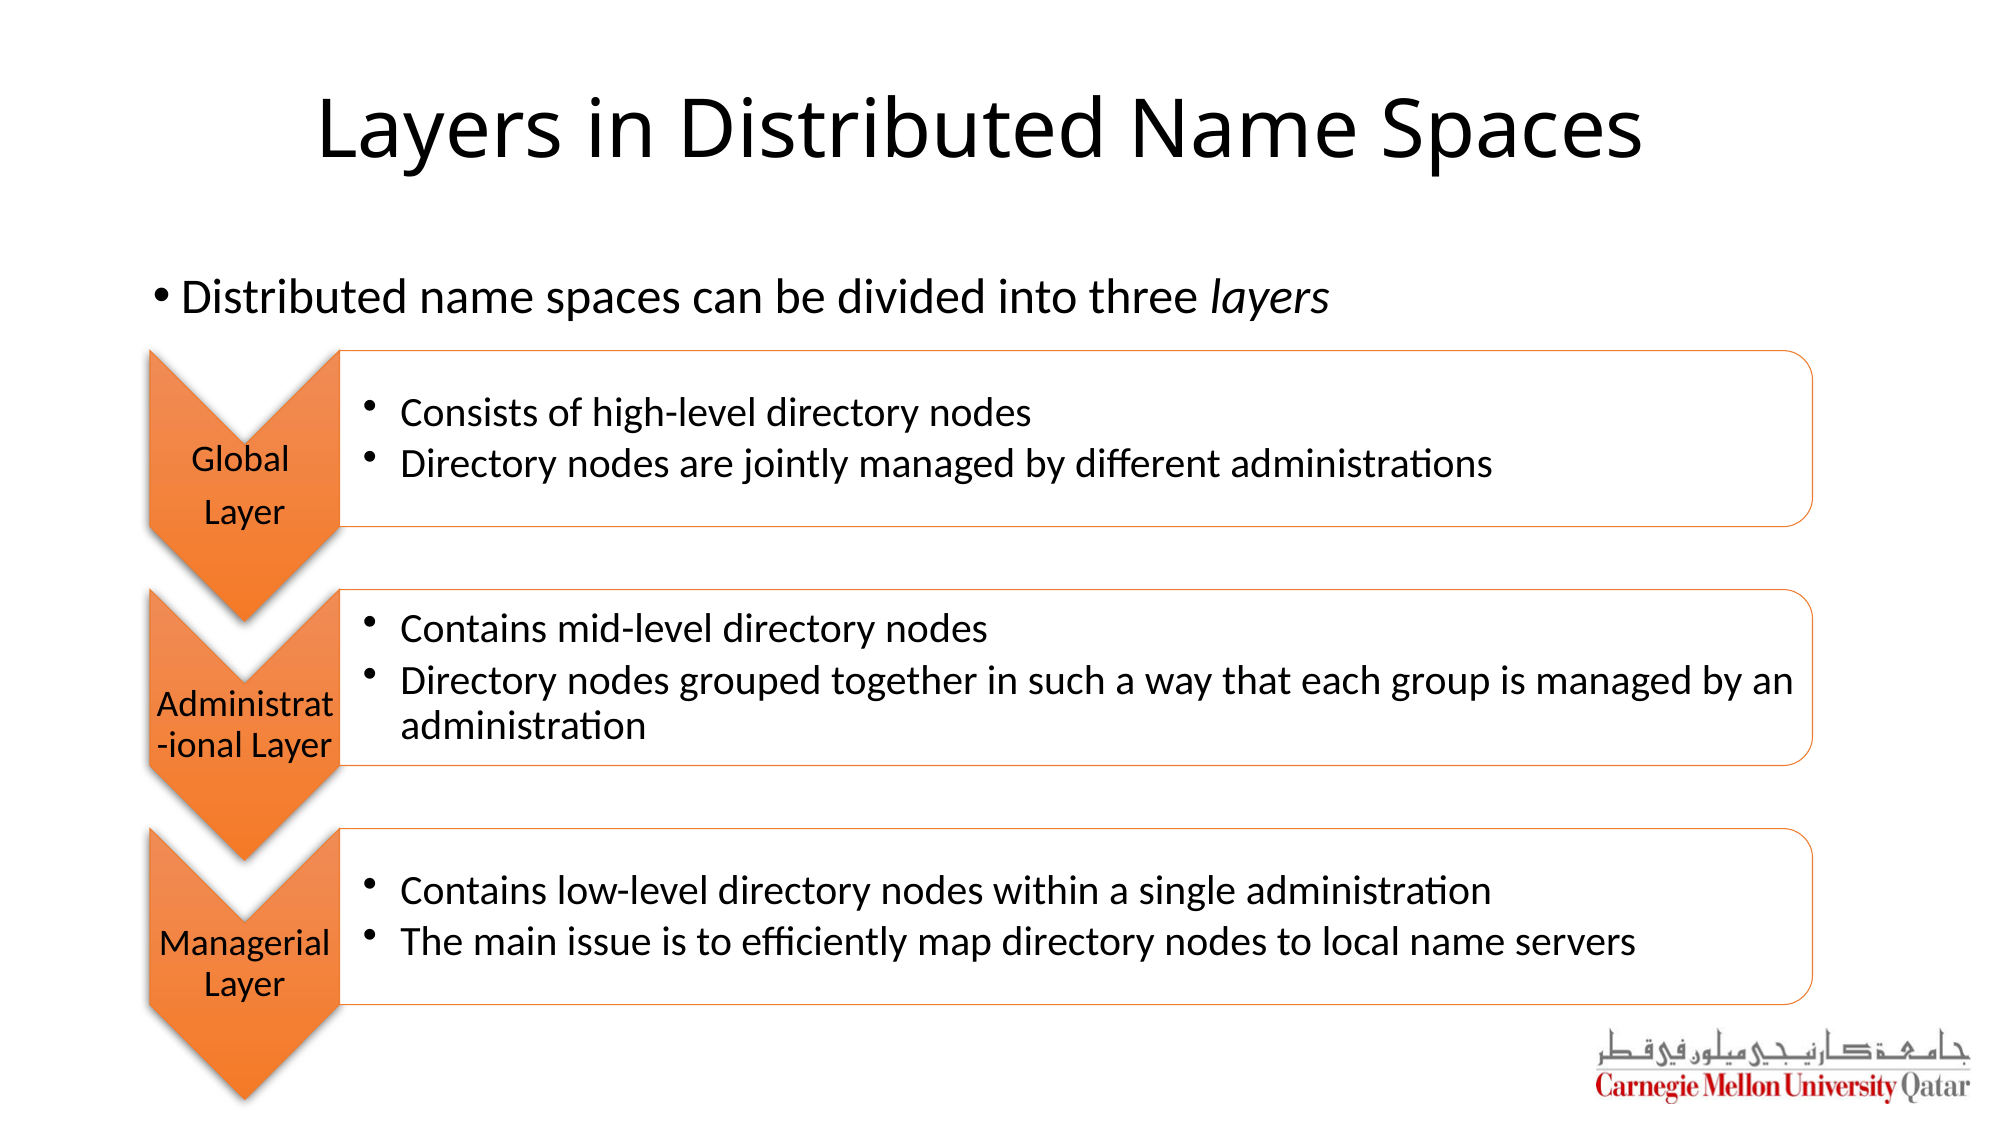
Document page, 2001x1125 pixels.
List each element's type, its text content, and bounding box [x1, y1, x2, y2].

text_box Consists of high-level directory nodes Directory nodes are jointly managed by different administrations [338, 350, 1814, 528]
text_box Administrat-ional Layer [149, 588, 339, 862]
text_box Contains mid-level directory nodes Directory nodes grouped together in such a way that each group is managed by an administration [338, 589, 1814, 767]
title Layers in Distributed Name Spaces [288, 45, 1675, 219]
picture [1596, 1027, 1971, 1104]
text_box Global Layer [149, 349, 339, 623]
text_box Contains low-level directory nodes within a single administration The main issue is to efficiently map directory nodes to local name servers [338, 828, 1814, 1006]
list Distributed name spaces can be divided into three layers [138, 262, 1563, 1005]
text_box Managerial Layer [149, 827, 339, 1101]
